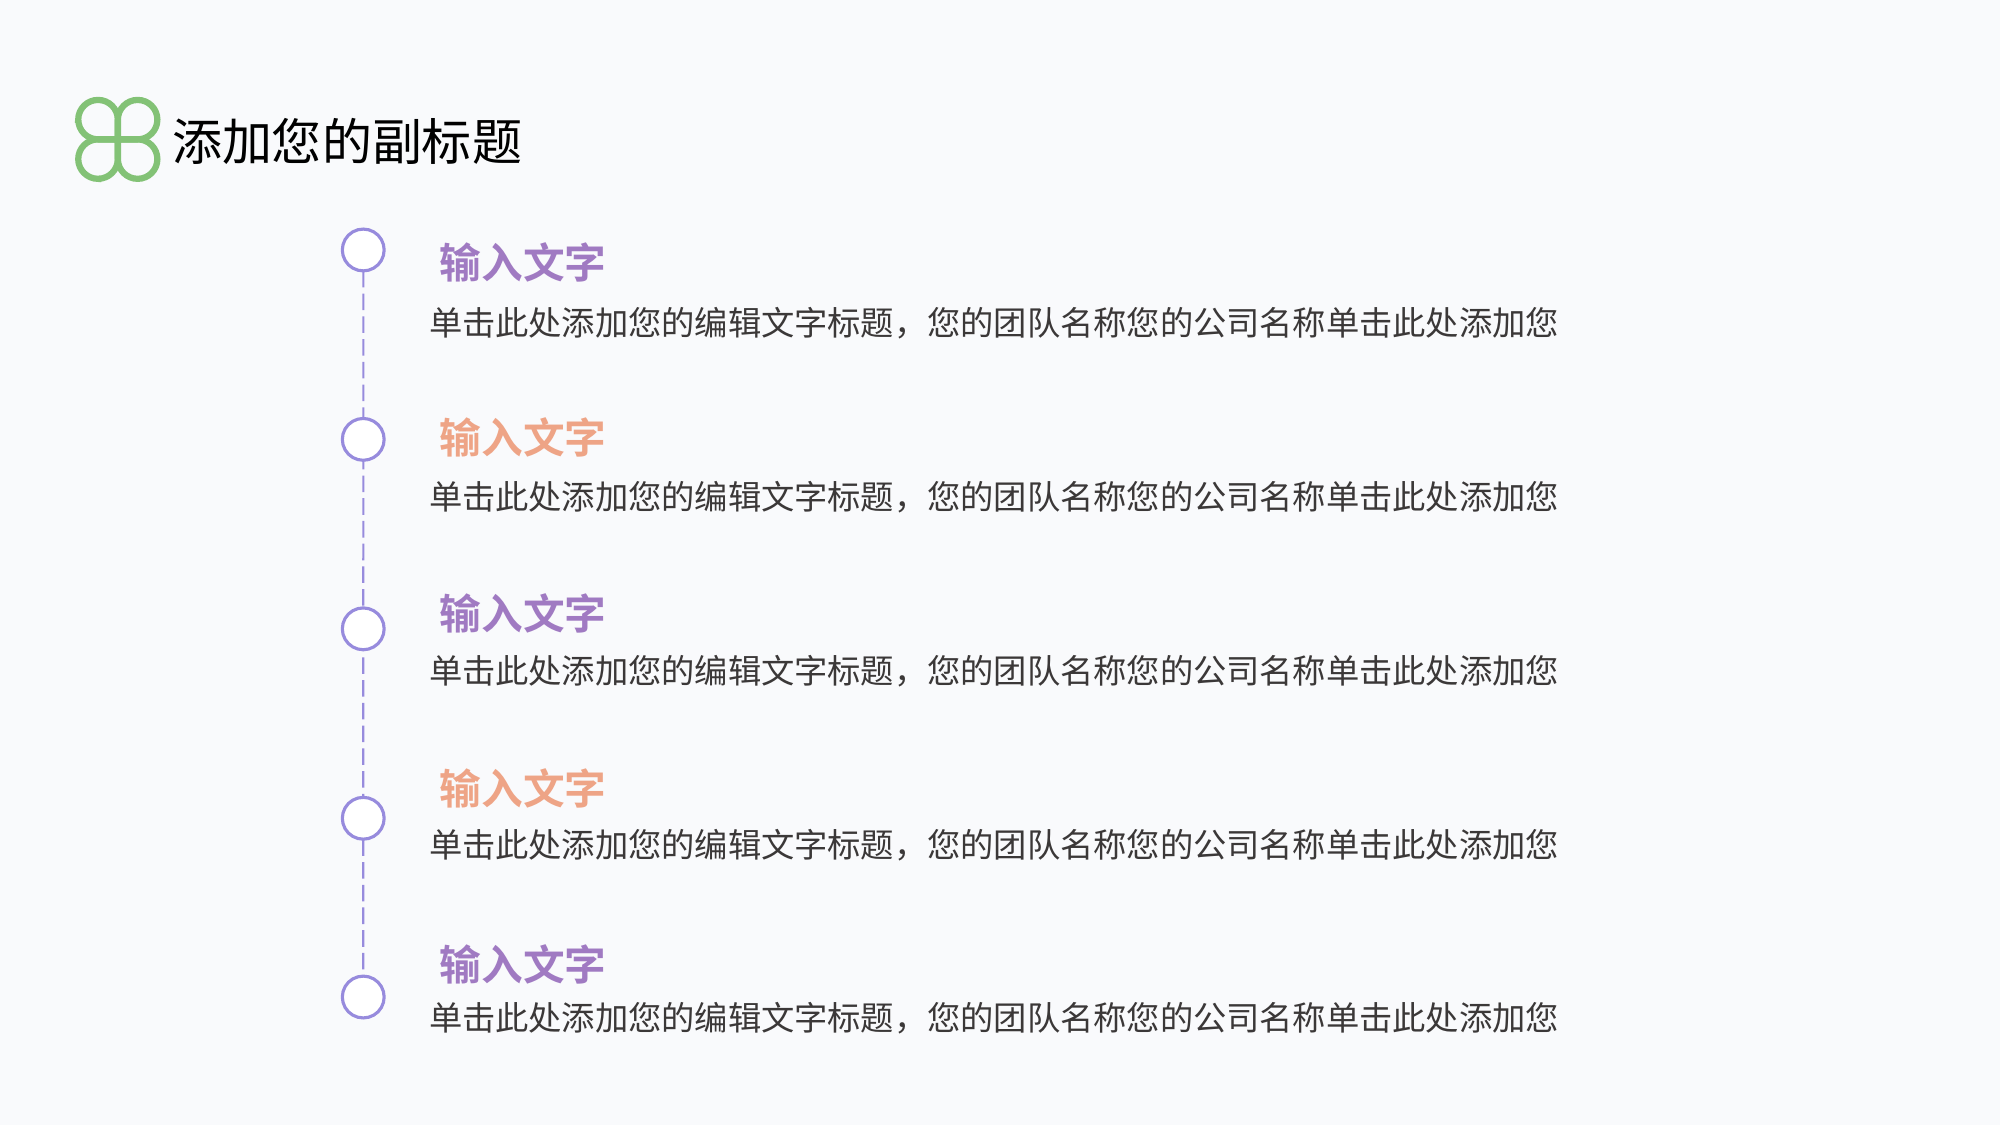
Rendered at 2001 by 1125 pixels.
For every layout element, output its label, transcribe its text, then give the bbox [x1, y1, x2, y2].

text_box 单击此处添加您的编辑文字标题，您的团队名称您的公司名称单击此处添加您 [414, 468, 1774, 524]
text_box [341, 975, 386, 1019]
text_box [364, 796, 386, 841]
text_box 单击此处添加您的编辑文字标题，您的团队名称您的公司名称单击此处添加您 [414, 642, 1774, 698]
text_box [341, 796, 363, 841]
text_box [364, 417, 386, 462]
text_box 单击此处添加您的编辑文字标题，您的团队名称您的公司名称单击此处添加您 [414, 816, 1774, 871]
text_box 输入文字 [424, 580, 740, 646]
text_box 单击此处添加您的编辑文字标题，您的团队名称您的公司名称单击此处添加您 [414, 294, 1774, 350]
text_box 单击此处添加您的编辑文字标题，您的团队名称您的公司名称单击此处添加您 [414, 990, 1774, 1045]
text_box [341, 228, 386, 272]
text_box [341, 606, 363, 651]
text_box 输入文字 [424, 755, 740, 821]
text_box 输入文字 [424, 931, 740, 990]
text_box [78, 99, 158, 179]
text_box 输入文字 [424, 404, 740, 470]
text_box [364, 606, 386, 651]
text_box 输入文字 [424, 229, 740, 294]
text_box 添加您的副标题 [158, 103, 566, 178]
text_box [341, 417, 363, 462]
